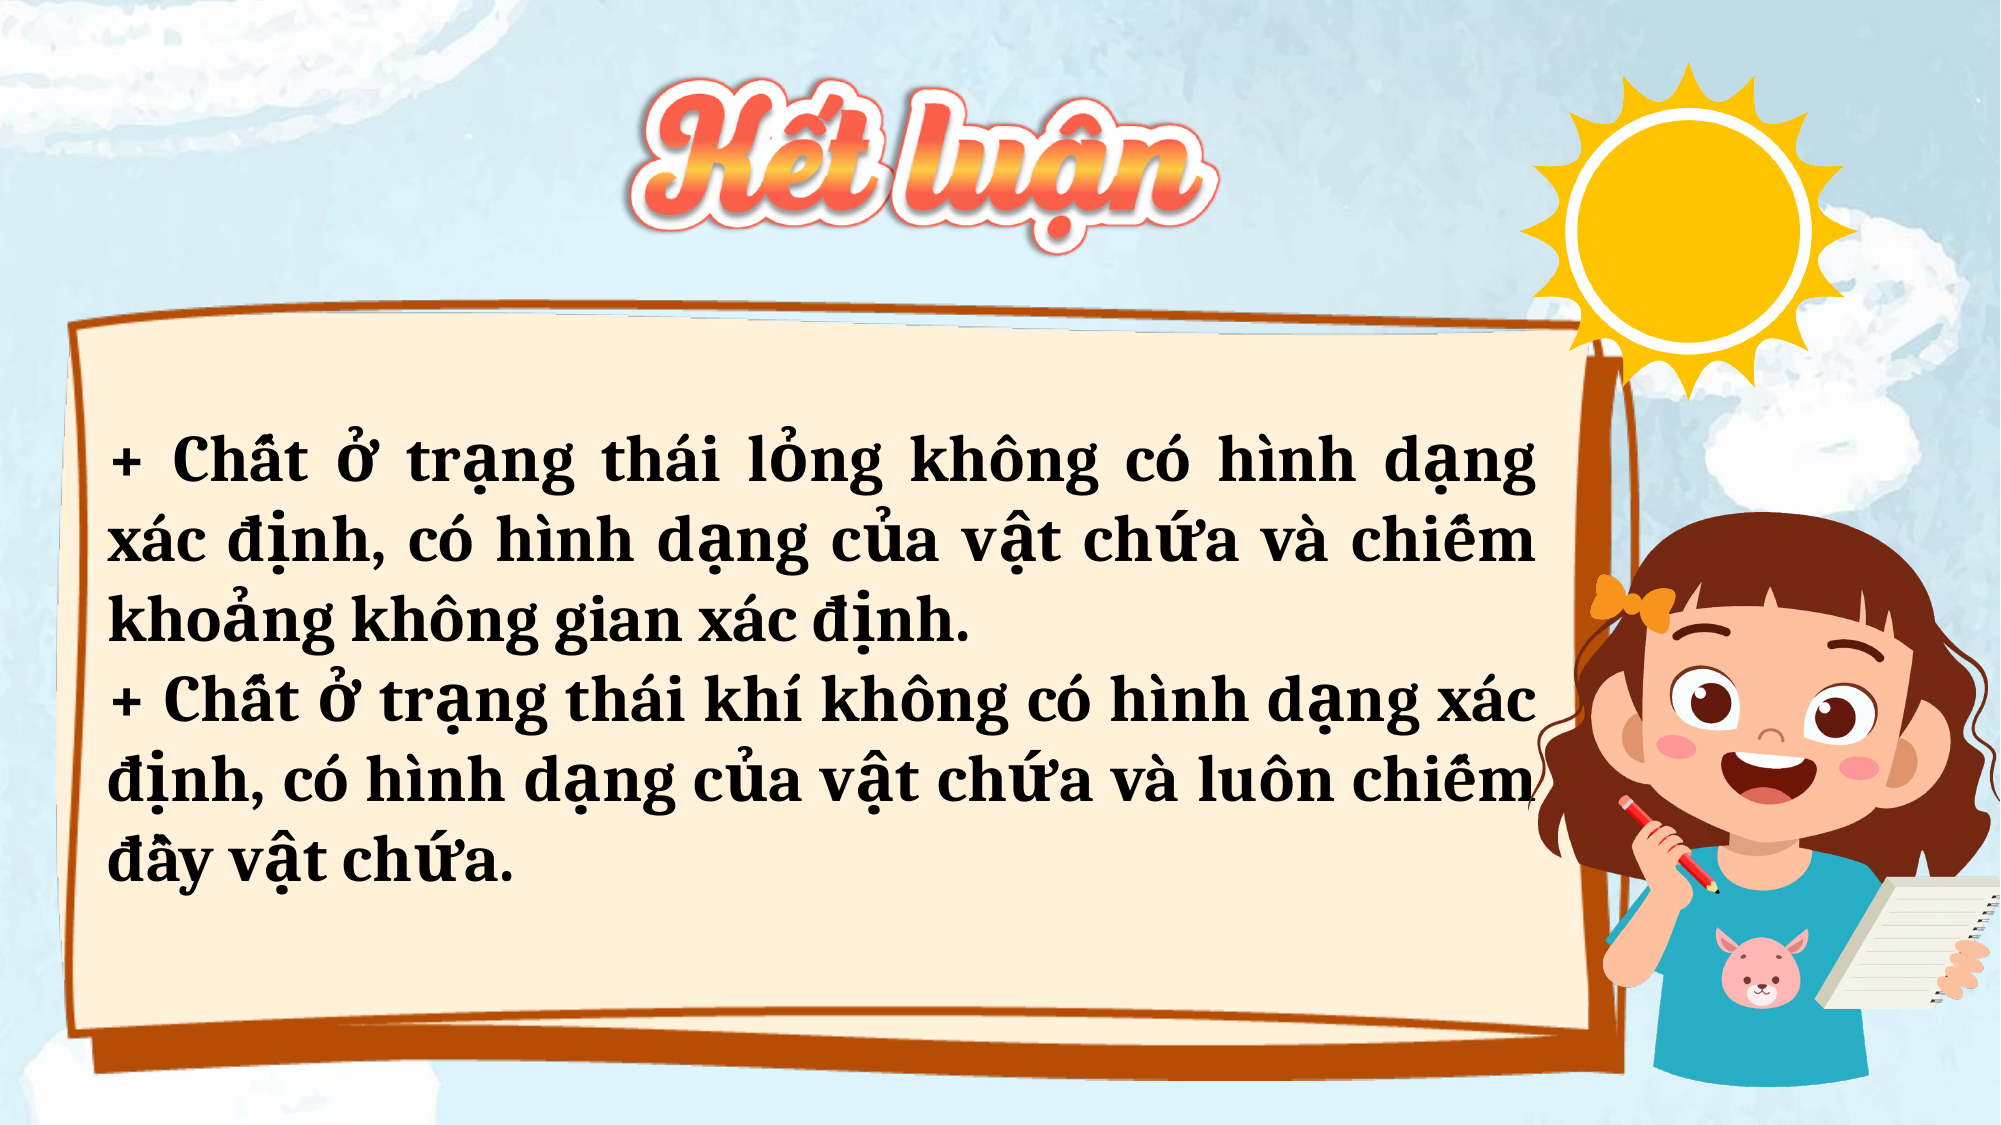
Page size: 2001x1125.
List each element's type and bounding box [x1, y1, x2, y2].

text_box [55, 299, 1641, 1081]
picture [0, 0, 2001, 1125]
